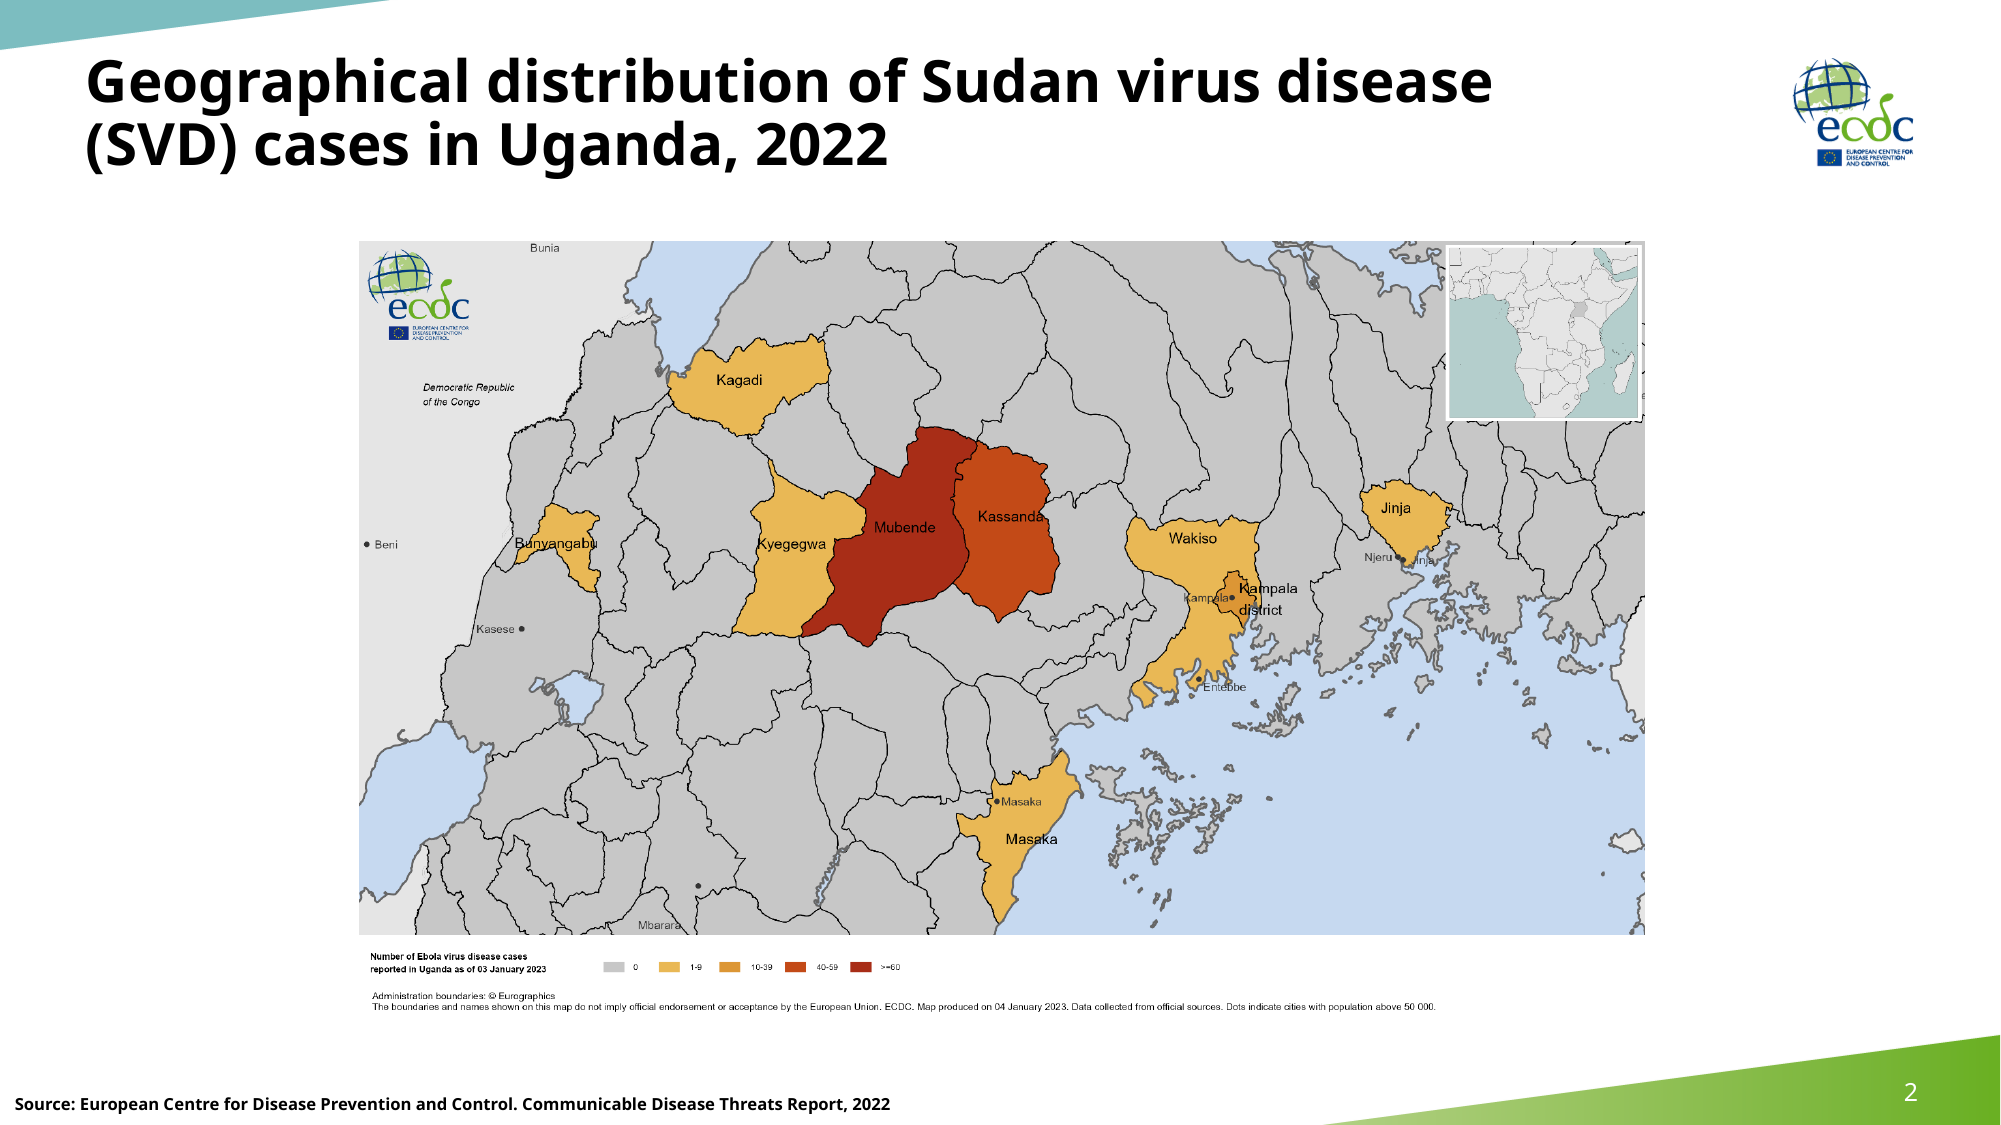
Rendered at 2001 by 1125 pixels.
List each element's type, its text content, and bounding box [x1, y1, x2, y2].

title Geographical distribution of Sudan virus disease (SVD) cases in Uganda, 2022 [70, 36, 1770, 193]
slide_number 2 [1483, 1062, 1934, 1123]
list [359, 241, 1645, 1014]
picture [0, 0, 2001, 1125]
